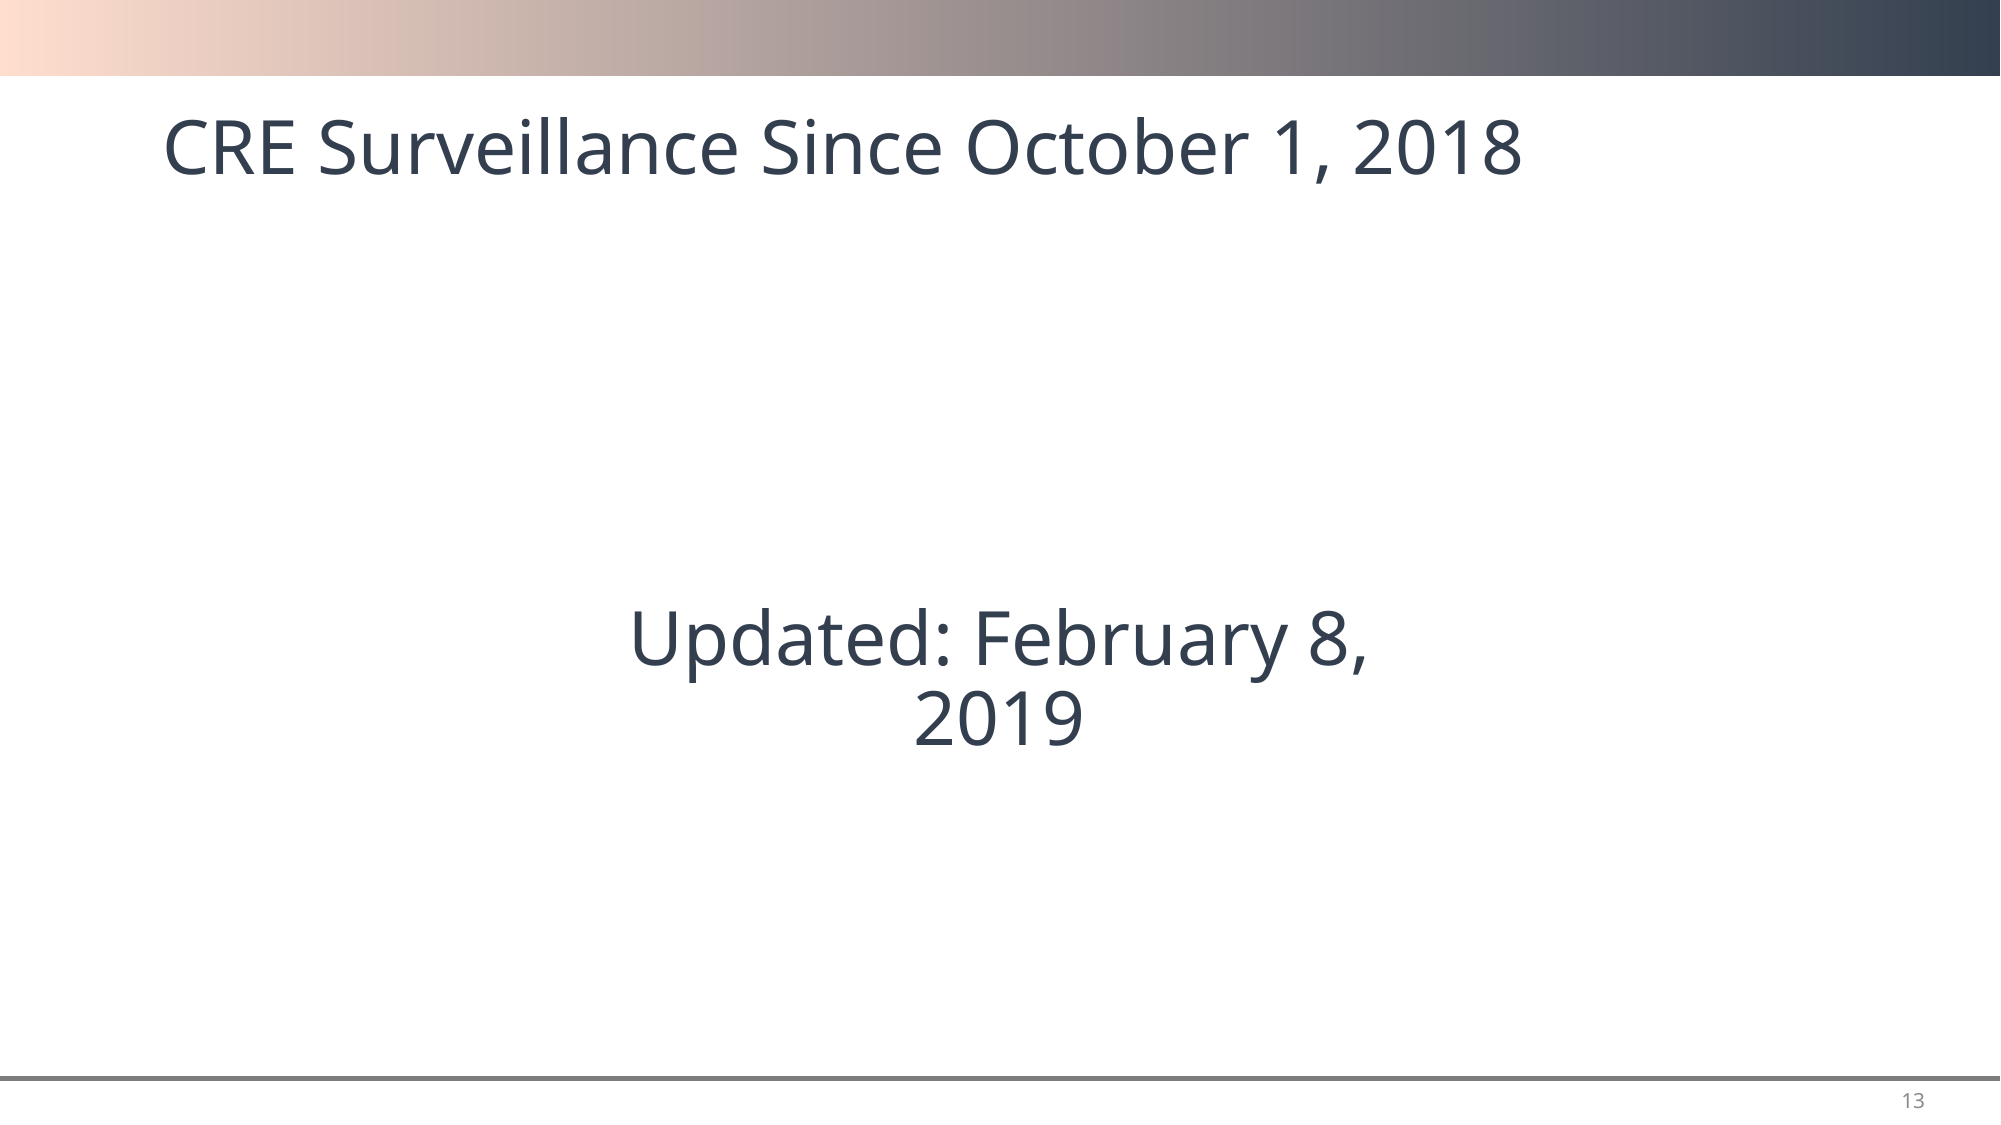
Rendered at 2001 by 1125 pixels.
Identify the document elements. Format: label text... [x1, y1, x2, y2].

title CRE Surveillance Since October 1, 2018 [147, 102, 1863, 193]
slide_number 13 [1816, 1078, 1940, 1125]
text_box Updated: February 8, 2019 [583, 592, 1417, 683]
